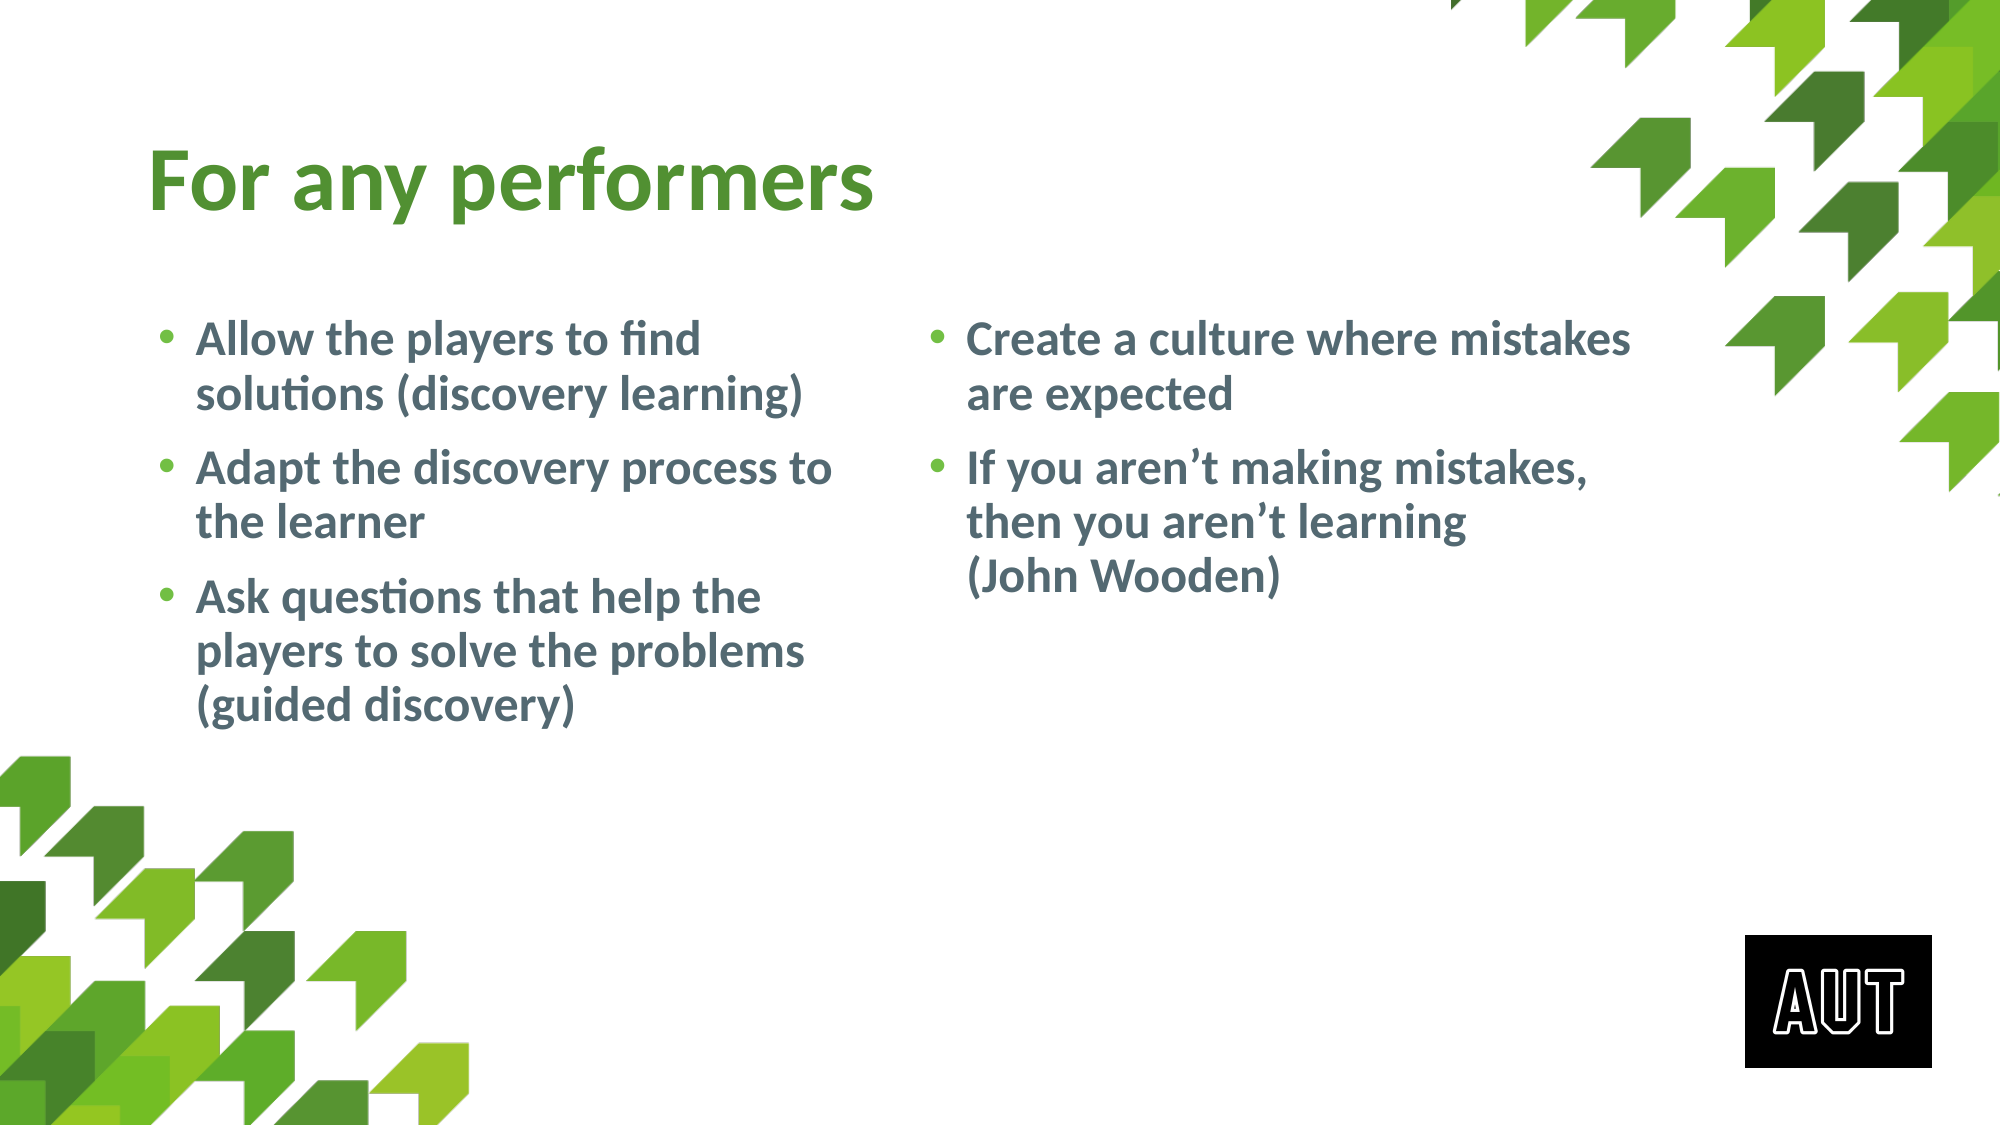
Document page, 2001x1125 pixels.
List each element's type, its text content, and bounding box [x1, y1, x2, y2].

picture [0, 0, 2000, 1125]
title For any performers [133, 71, 1618, 290]
list Allow the players to find solutions (discovery learning) Adapt the discovery process to the learner Ask questions that help the players to solve the problems (guided discovery) Create a culture where mistakes are expected If you aren’t making mistakes, then you aren’t learning (John Wooden) [143, 305, 1686, 836]
